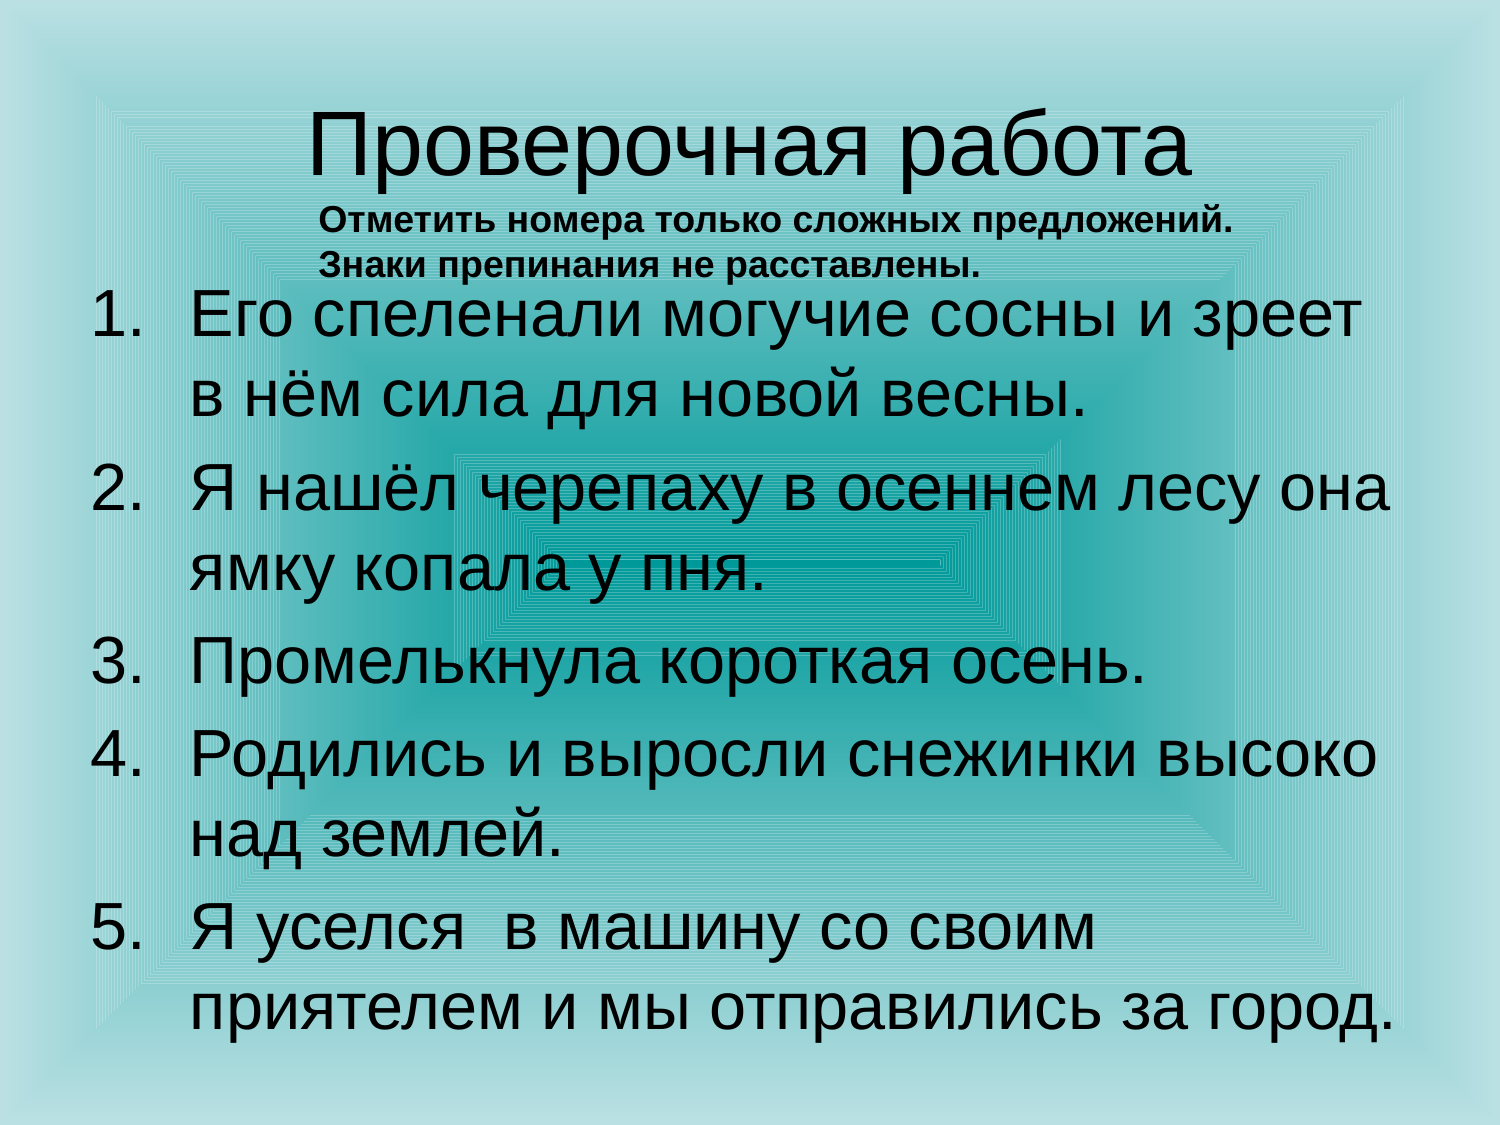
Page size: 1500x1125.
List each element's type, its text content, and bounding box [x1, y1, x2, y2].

list Его спеленали могучие сосны и зреет в нём сила для новой весны. Я нашёл черепаху в осеннем лесу она ямку копала у пня. Промелькнула короткая осень. Родились и выросли снежинки высоко над землей. Я уселся в машину со своим приятелем и мы отправились за город. [74, 262, 1426, 1006]
text_box Отметить номера только сложных предложений. Знаки препинания не расставлены. [303, 187, 1250, 293]
title Проверочная работа [74, 44, 1426, 233]
